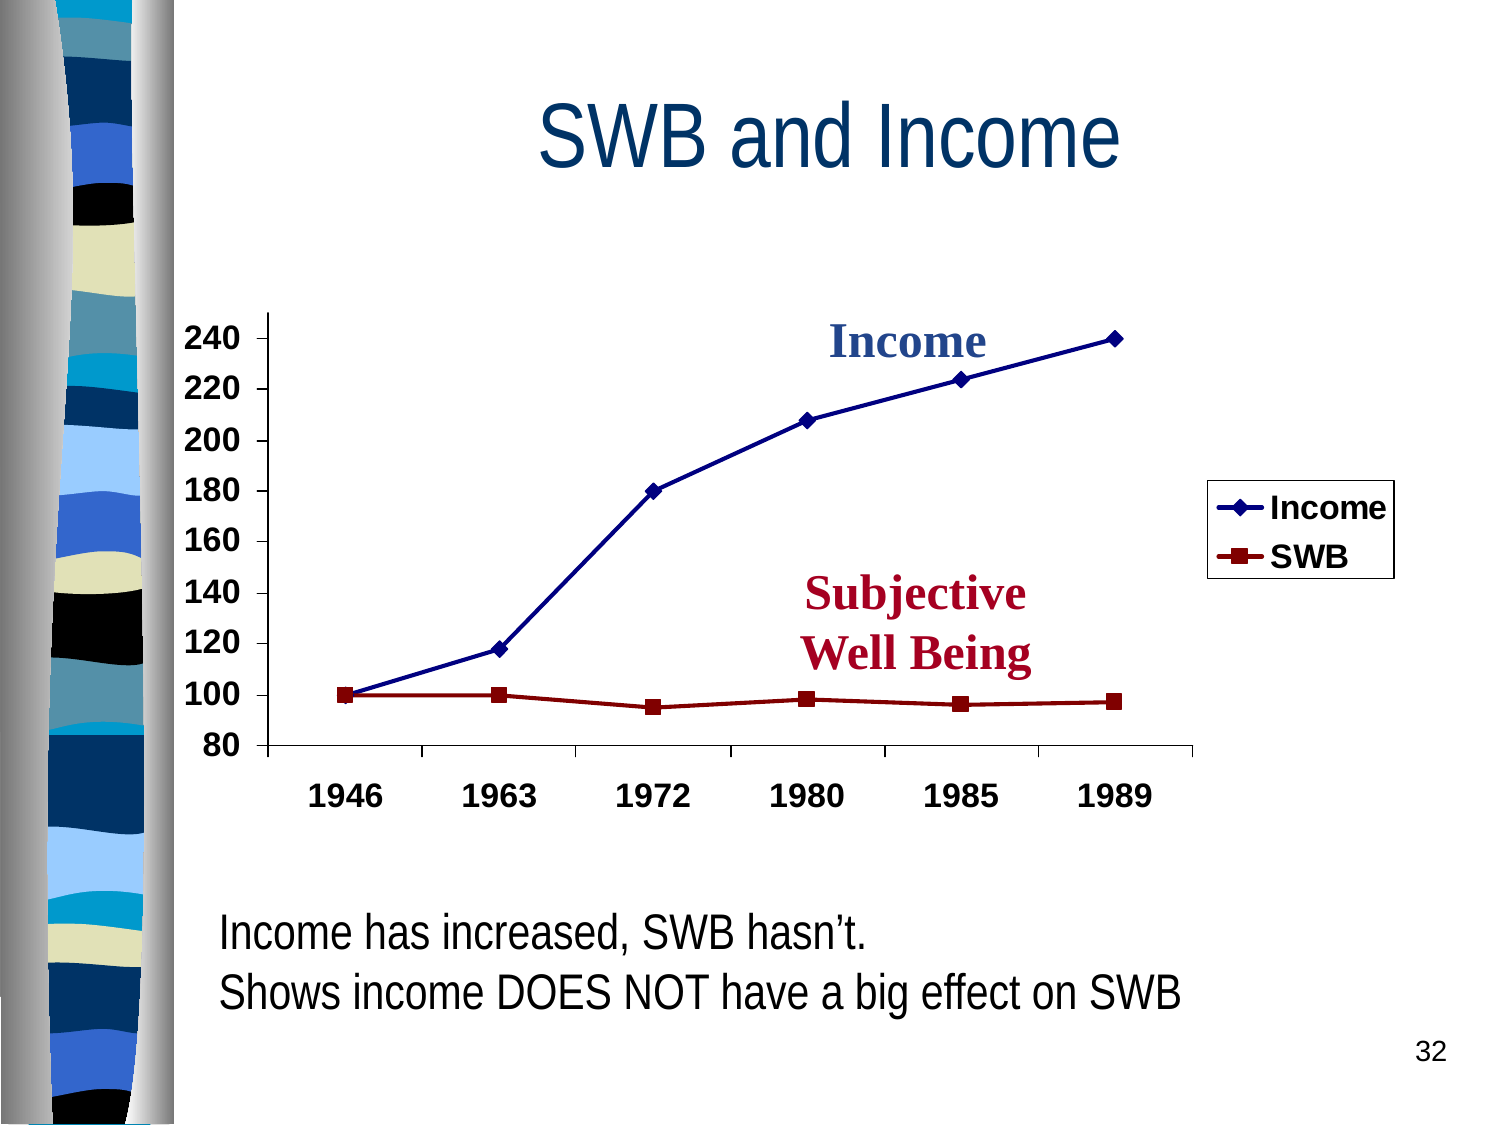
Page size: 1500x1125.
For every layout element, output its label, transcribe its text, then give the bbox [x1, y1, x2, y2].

slide_number 32 [1149, 1025, 1463, 1100]
text_box Income has increased, SWB hasn’t. Shows income DOES NOT have a big effect on SWB [203, 892, 1362, 1027]
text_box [157, 262, 1409, 849]
title SWB and Income [192, 37, 1468, 225]
